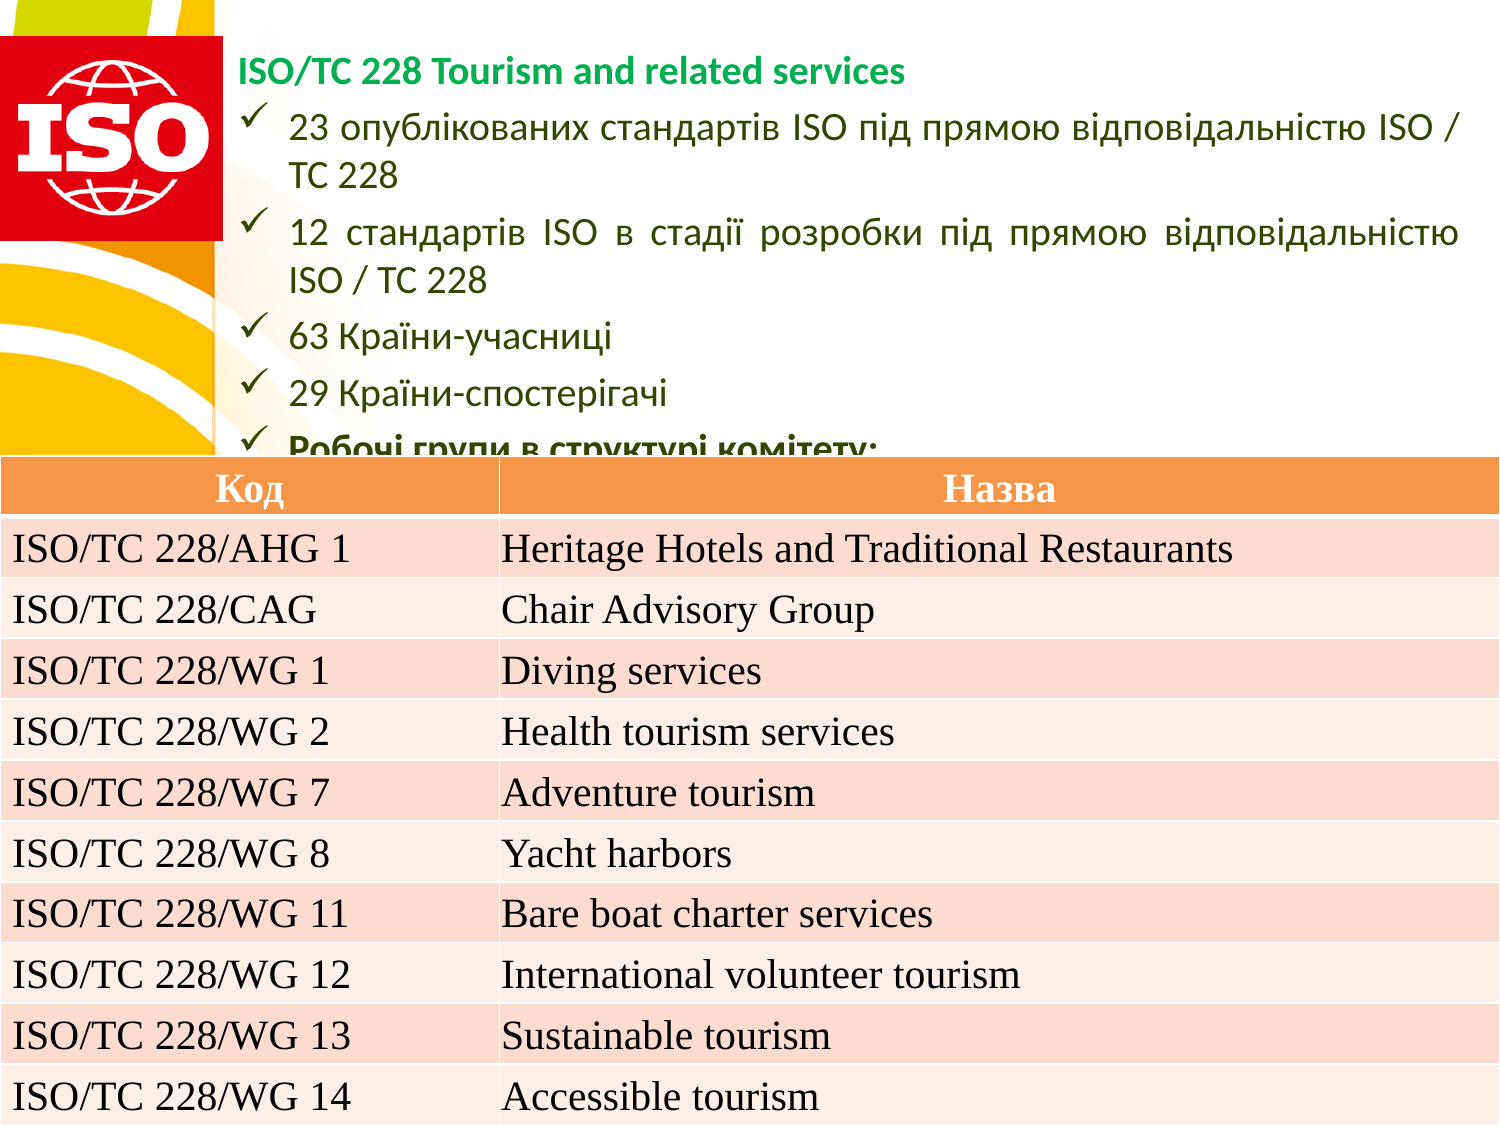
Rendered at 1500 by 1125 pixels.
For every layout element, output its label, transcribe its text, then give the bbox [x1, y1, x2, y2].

table_cell Yacht harbors [500, 822, 1499, 881]
table_header Назва [500, 457, 1499, 514]
table_cell ISO/TC 228/WG 11 [1, 883, 499, 942]
table_cell Accessible tourism [500, 1065, 1499, 1124]
table_cell Bare boat charter services [500, 883, 1499, 942]
table_cell ISO/TC 228/WG 13 [1, 1004, 499, 1063]
list ISO/TC 228 Tourism and related services 23 опублікованих стандартів ISO під прямою відповідальністю ISO / TC 228 12 стандартів ISO в стадії розробки під прямою відповідальністю ISO / TC 228 63 Країни-учасниці 29 Країни-спостерігачі Робочі групи в структурі комітету: [222, 36, 1475, 455]
table_cell ISO/TC 228/WG 12 [1, 943, 499, 1002]
table_cell ISO/TC 228/WG 8 [1, 822, 499, 881]
table_cell Diving services [500, 639, 1499, 698]
table_cell Sustainable tourism [500, 1004, 1499, 1063]
table_cell ISO/TC 228/WG 1 [1, 639, 499, 698]
table_cell ISO/TC 228/AHG 1 [1, 519, 499, 577]
table_cell International volunteer tourism [500, 943, 1499, 1002]
table_cell Adventure tourism [500, 761, 1499, 820]
table_cell Chair Advisory Group [500, 578, 1499, 637]
table_cell Heritage Hotels and Traditional Restaurants [500, 519, 1499, 577]
table_cell ISO/TC 228/CAG [1, 578, 499, 637]
table_cell Health tourism services [500, 700, 1499, 759]
table_header Код [1, 457, 499, 514]
table_cell ISO/TC 228/WG 14 [1, 1065, 499, 1124]
picture [0, 0, 1500, 455]
table_cell ISO/TC 228/WG 7 [1, 761, 499, 820]
table_cell ISO/TC 228/WG 2 [1, 700, 499, 759]
